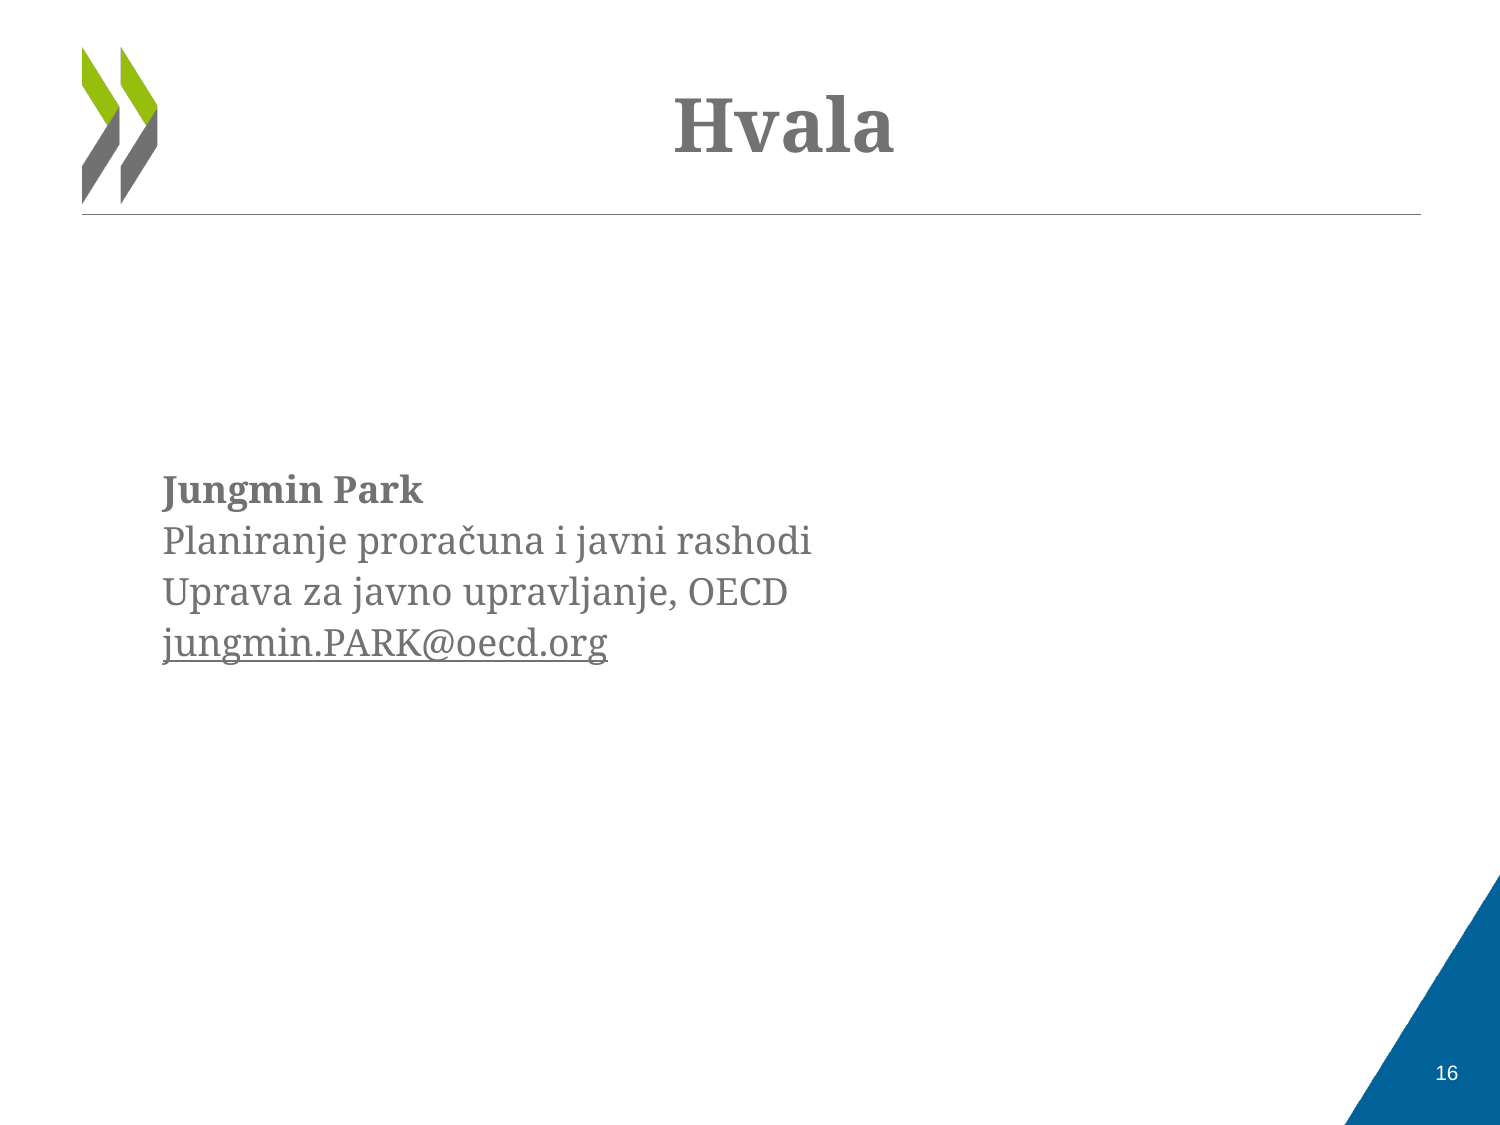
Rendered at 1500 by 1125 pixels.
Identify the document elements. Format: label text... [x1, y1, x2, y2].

title Hvala [177, 38, 1394, 207]
slide_number 16 [1417, 1051, 1474, 1092]
table_header Jungmin Park Planiranje proračuna i javni rashodi Uprava za javno upravljanje, OECD jungmin.PARK@oecd.org [148, 456, 1400, 1013]
picture [1344, 874, 1500, 1125]
